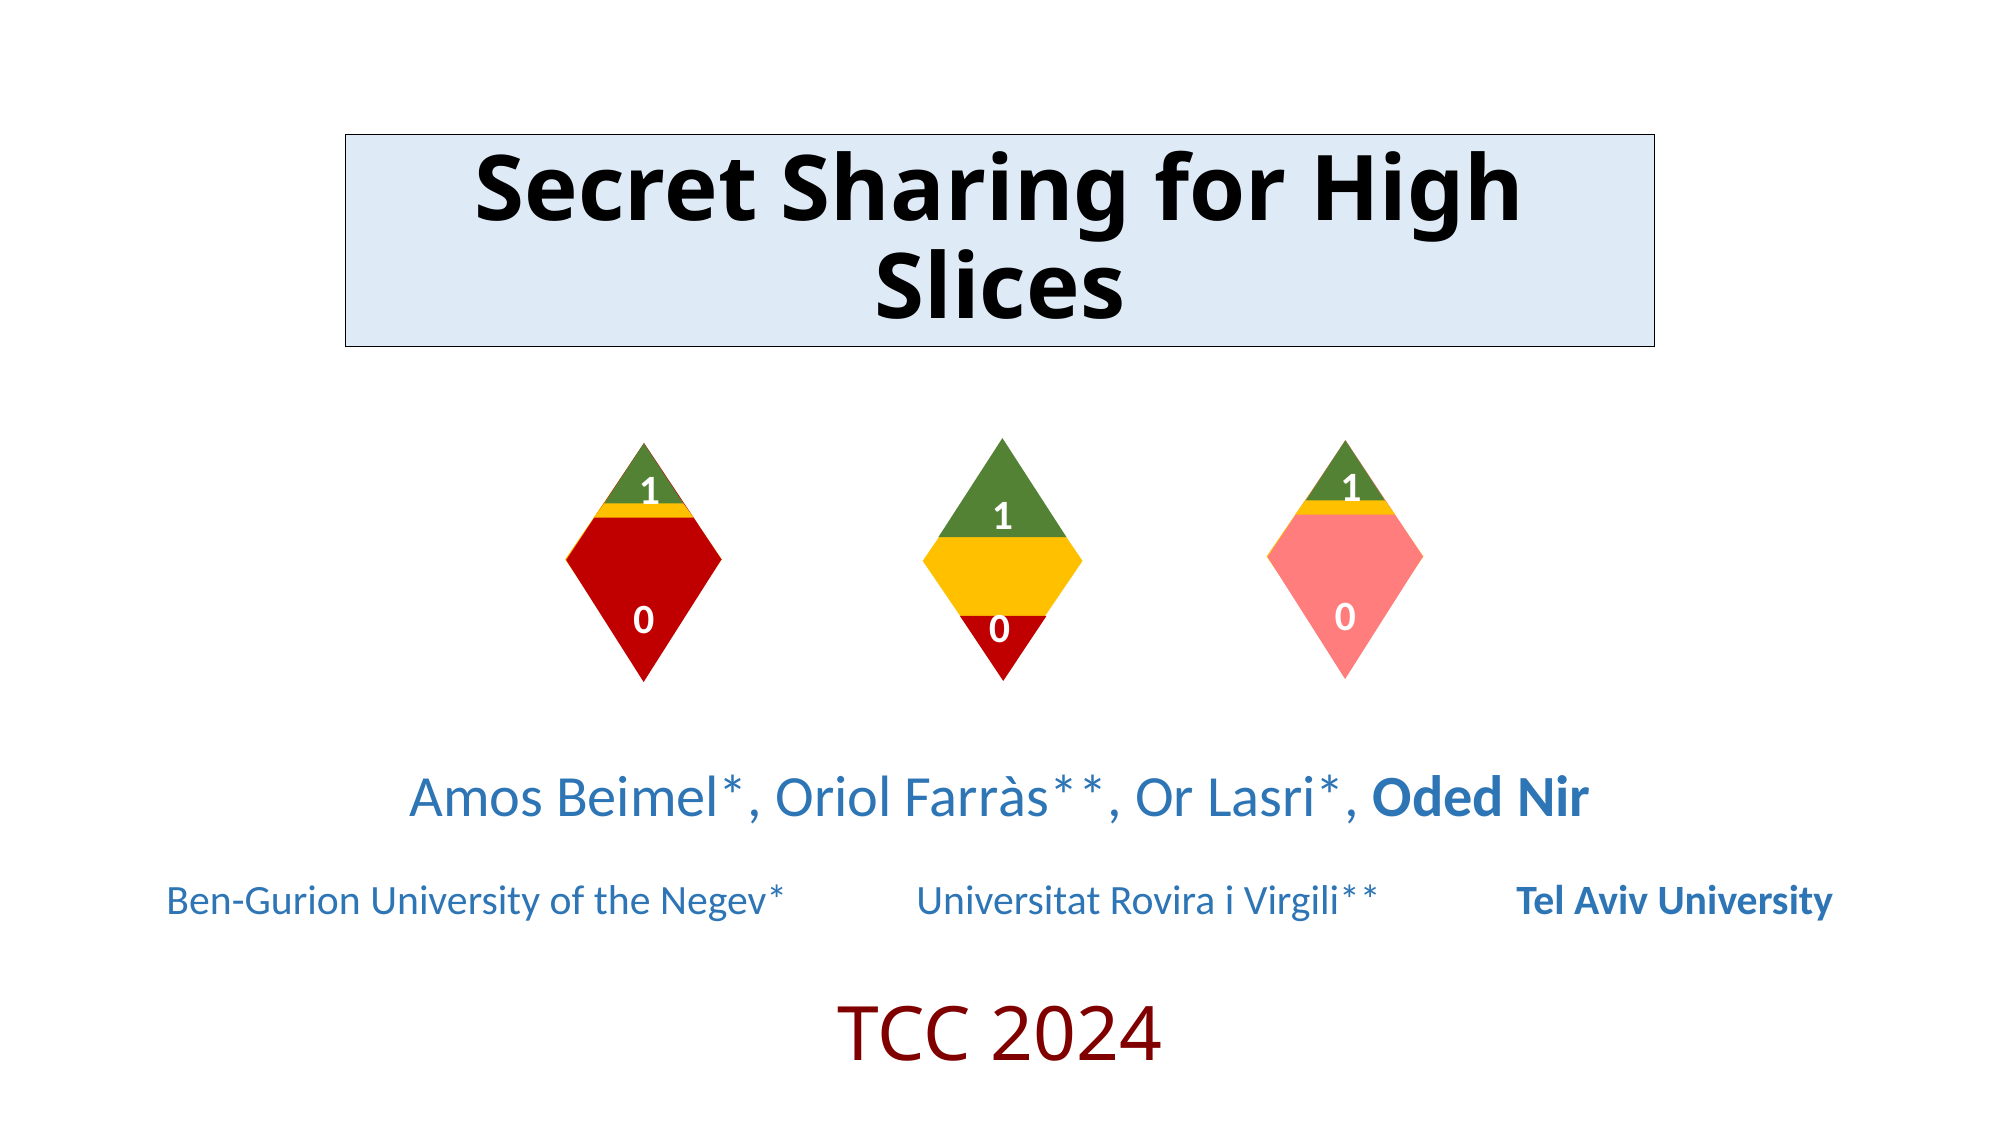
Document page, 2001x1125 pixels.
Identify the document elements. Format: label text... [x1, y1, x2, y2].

title Secret Sharing for High Slices [345, 134, 1655, 347]
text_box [922, 438, 1083, 681]
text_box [1266, 439, 1424, 679]
text_box Ben-Gurion University of the Negev* Universitat Rovira i Virgili** Tel Aviv University [0, 865, 2000, 931]
subtitle Amos Beimel*, Oriol Farràs**, Or Lasri*, Oded Nir [0, 758, 2000, 853]
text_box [565, 442, 722, 682]
text_box TCC 2024 [0, 988, 2000, 1083]
